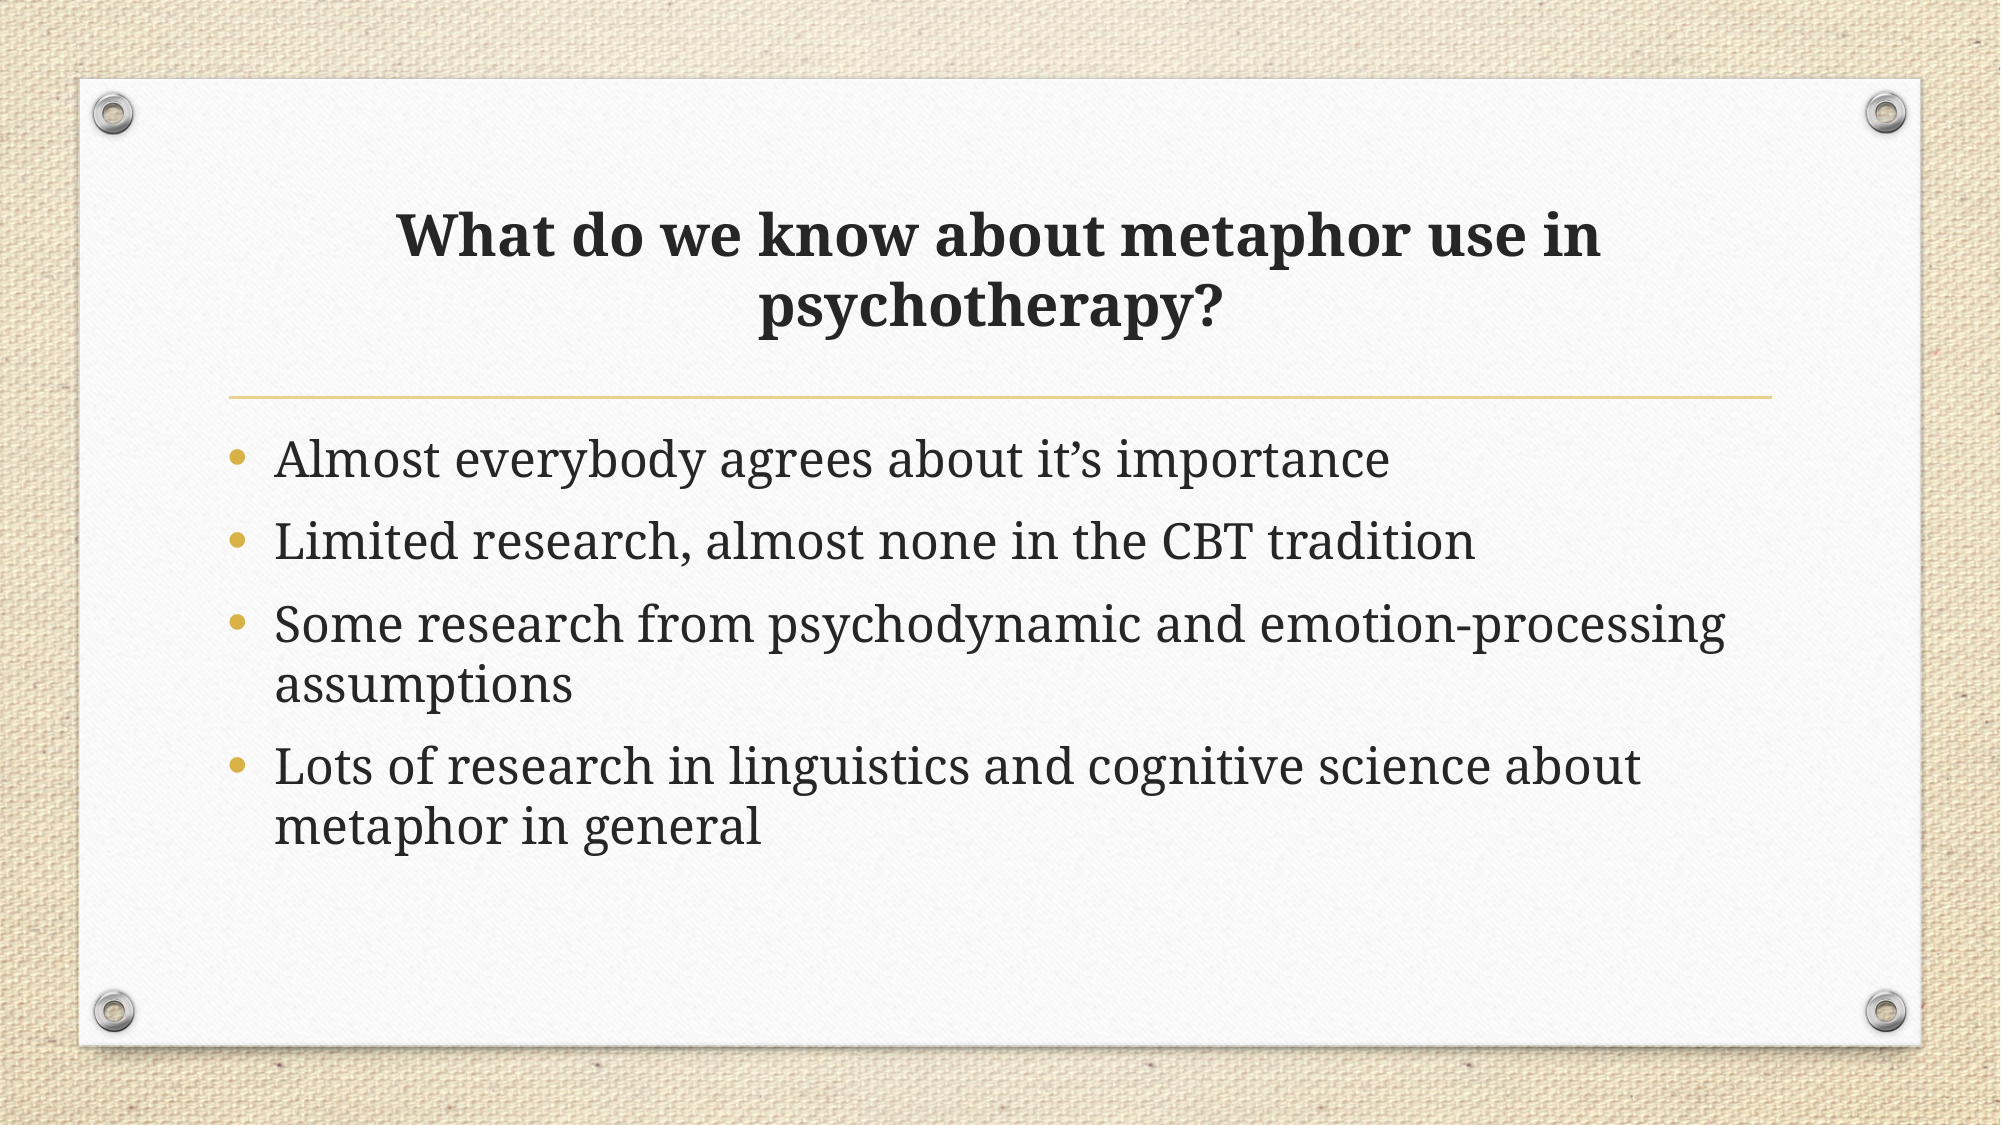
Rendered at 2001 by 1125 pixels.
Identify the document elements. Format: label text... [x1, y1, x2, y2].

list Almost everybody agrees about it’s importance Limited research, almost none in the CBT tradition Some research from psychodynamic and emotion-processing assumptions Lots of research in linguistics and cognitive science about metaphor in general [212, 419, 1788, 964]
title What do we know about metaphor use in psychotherapy? [212, 161, 1788, 375]
picture [0, 0, 2001, 1125]
